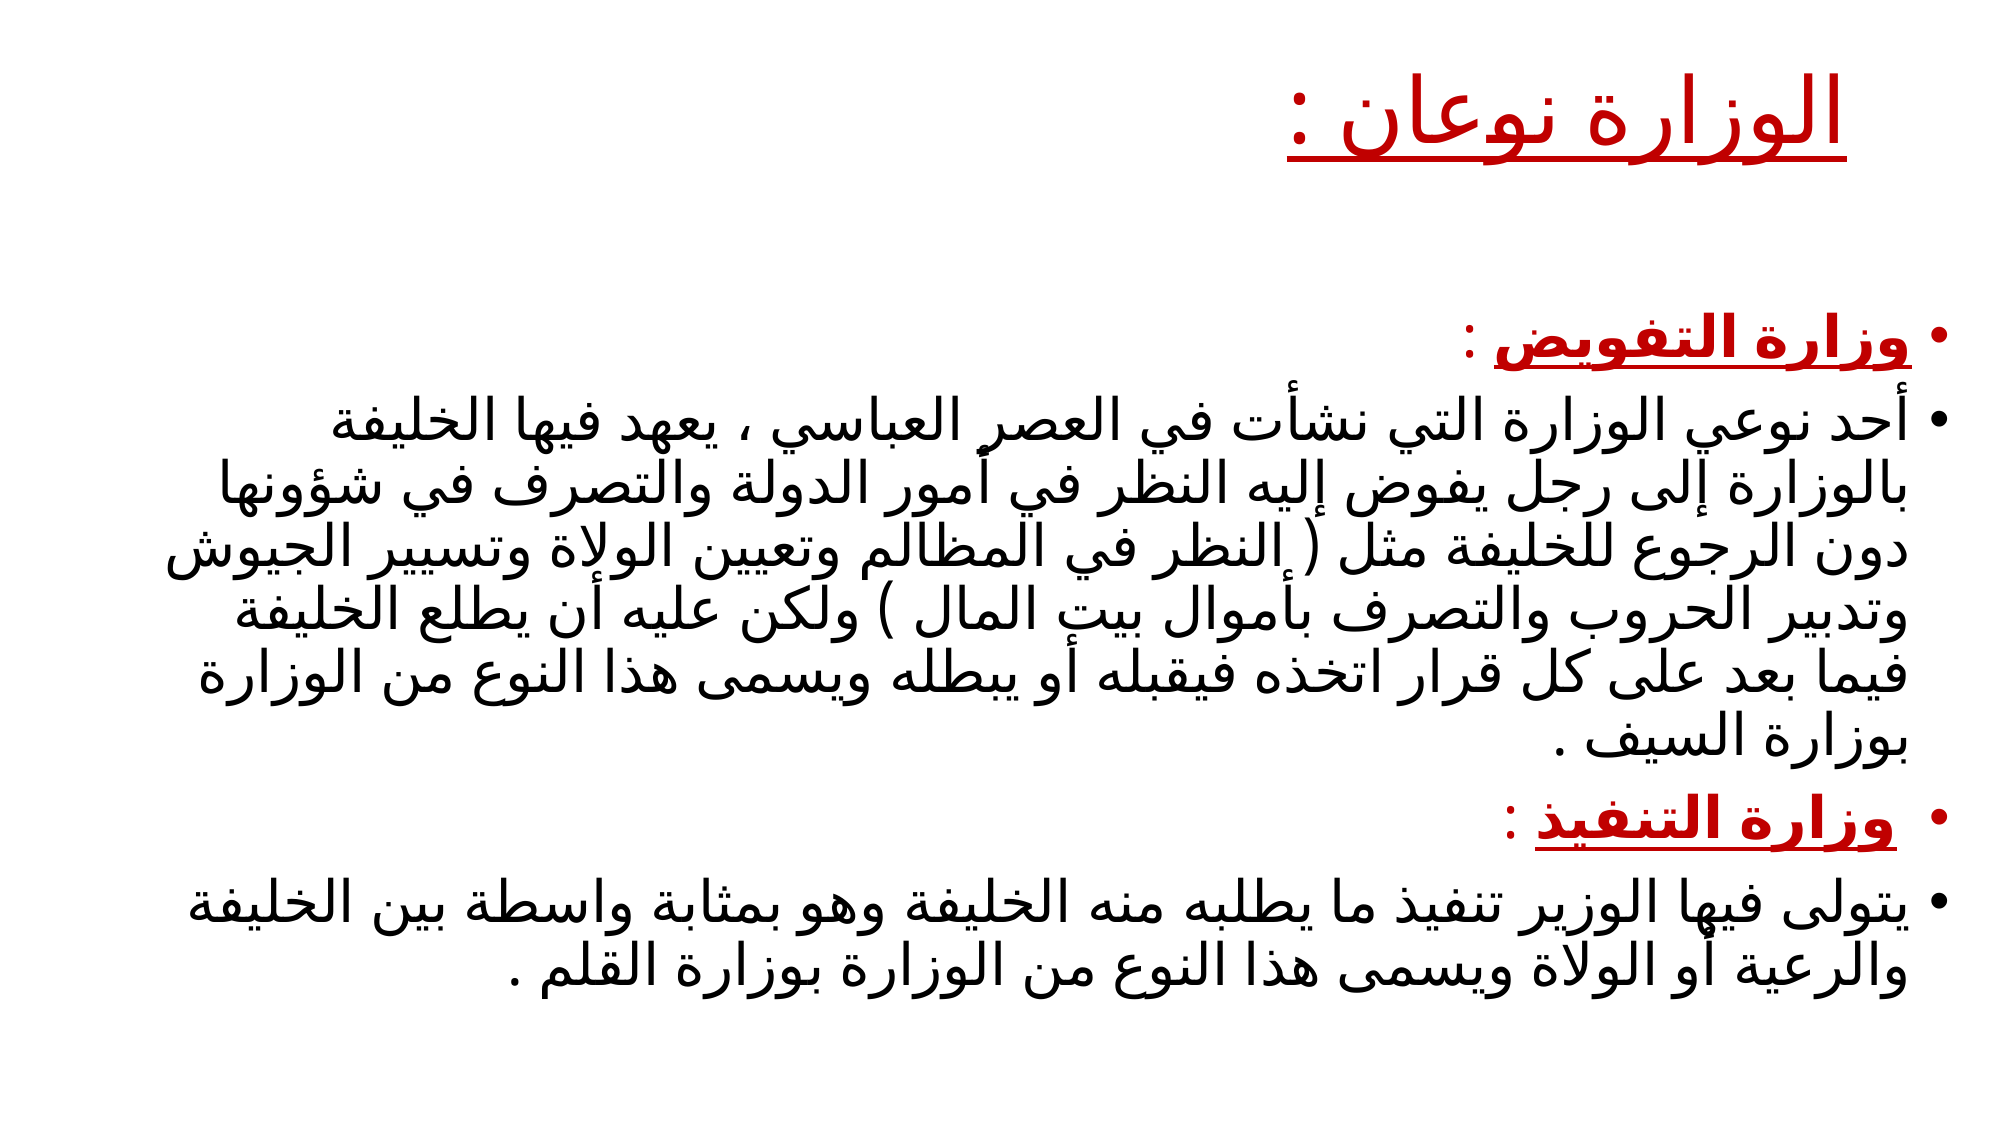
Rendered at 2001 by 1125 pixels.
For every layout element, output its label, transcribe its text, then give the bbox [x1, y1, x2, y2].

list وزارة التفويض : أحد نوعي الوزارة التي نشأت في العصر العباسي ، يعهد فيها الخليفة بالوزارة إلى رجل يفوض إليه النظر في أمور الدولة والتصرف في شؤونها دون الرجوع للخليفة مثل ( النظر في المظالم وتعيين الولاة وتسيير الجيوش وتدبير الحروب والتصرف بأموال بيت المال ) ولكن عليه أن يطلع الخليفة فيما بعد على كل قرار اتخذه فيقبله أو يبطله ويسمى هذا النوع من الوزارة بوزارة السيف . وزارة التنفيذ : يتولى فيها الوزير تنفيذ ما يطلبه منه الخليفة وهو بمثابة واسطة بين الخليفة والرعية أو الولاة ويسمى هذا النوع من الوزارة بوزارة القلم . [137, 299, 1965, 1014]
title الوزارة نوعان : [137, 59, 1863, 278]
